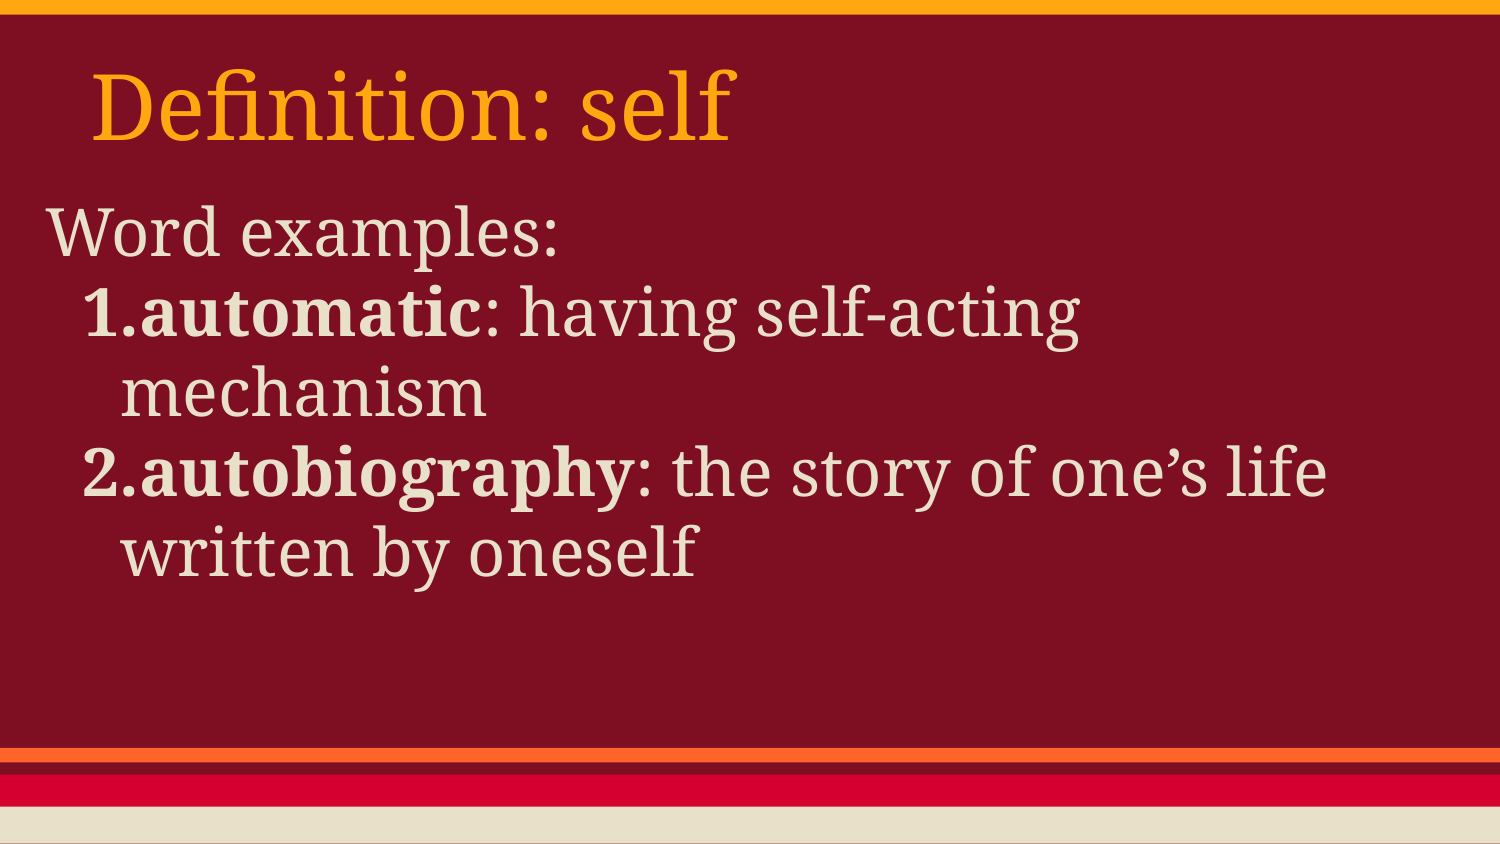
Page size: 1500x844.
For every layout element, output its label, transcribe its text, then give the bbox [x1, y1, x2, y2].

list Word examples: automatic: having self-acting mechanism autobiography: the story of one’s life written by oneself [29, 174, 1471, 711]
title Definition: self [75, 33, 1425, 174]
